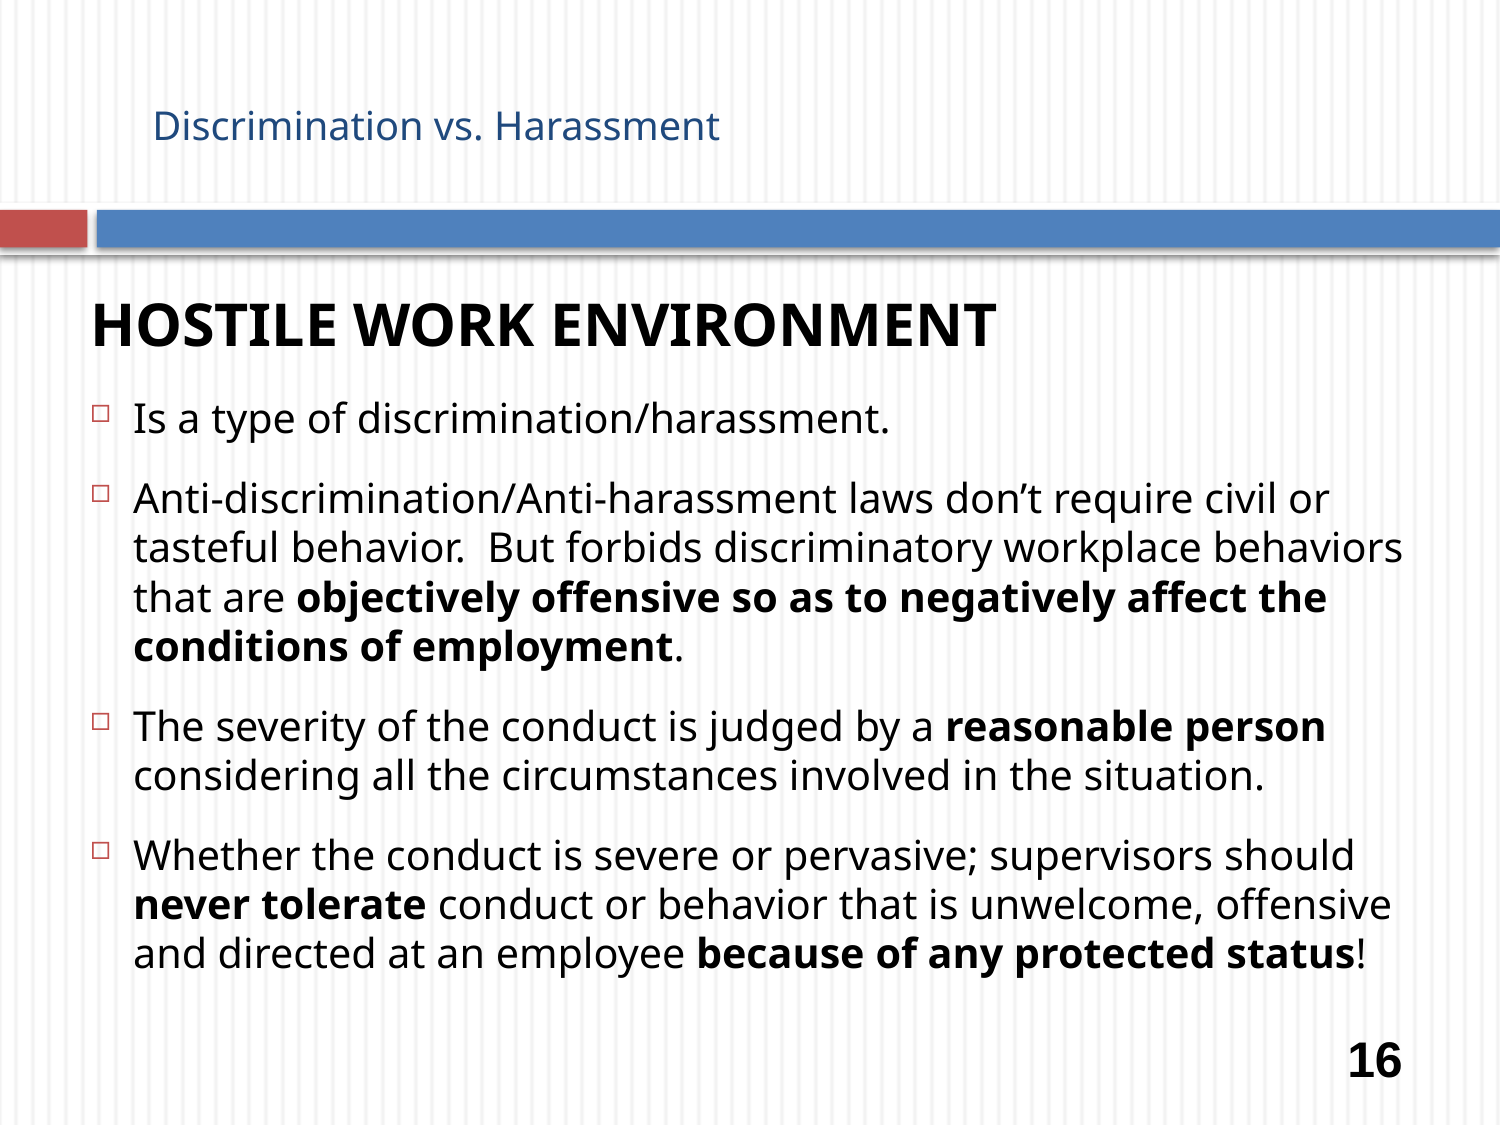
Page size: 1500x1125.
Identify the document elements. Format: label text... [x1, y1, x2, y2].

slide_number 16 [1312, 1025, 1438, 1091]
list Hostile Work Environment Is a type of discrimination/harassment. Anti-discrimination/Anti-harassment laws don’t require civil or tasteful behavior. But forbids discriminatory workplace behaviors that are objectively offensive so as to negatively affect the conditions of employment. The severity of the conduct is judged by a reasonable person considering all the circumstances involved in the situation. Whether the conduct is severe or pervasive; supervisors should never tolerate conduct or behavior that is unwelcome, offensive and directed at an employee because of any protected status! [74, 279, 1426, 1056]
title Discrimination vs. Harassment [137, 37, 1476, 201]
